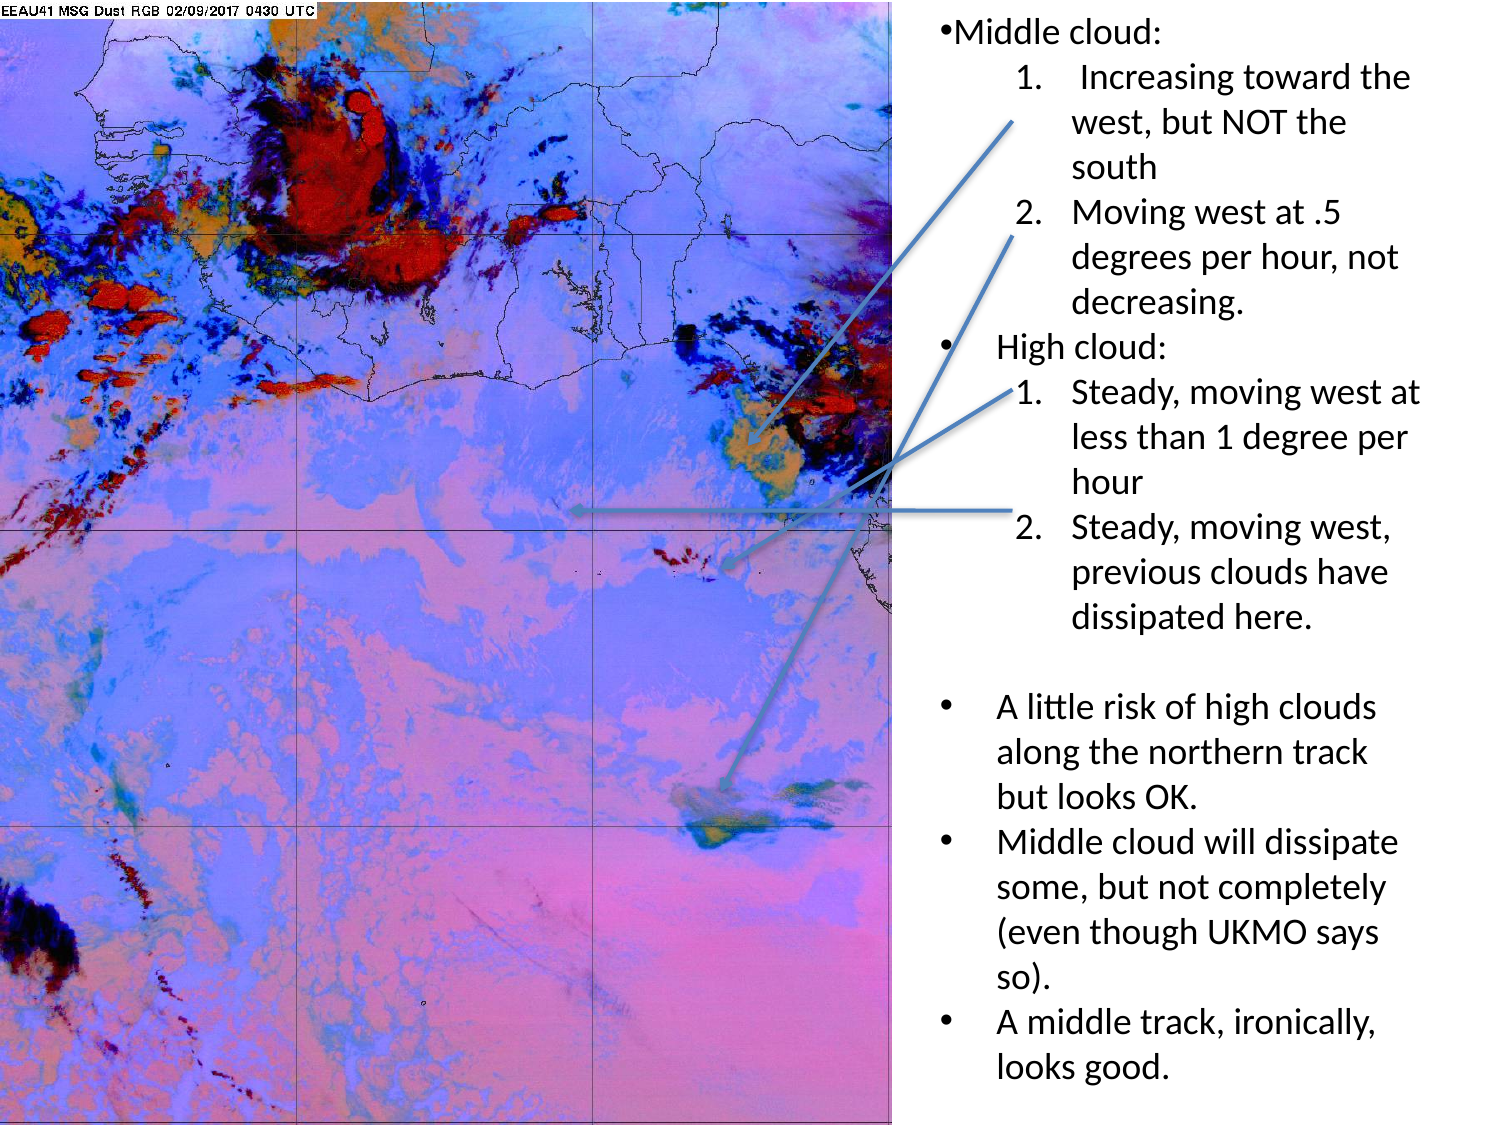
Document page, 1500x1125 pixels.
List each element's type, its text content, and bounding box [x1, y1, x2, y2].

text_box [720, 389, 1013, 510]
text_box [720, 511, 1013, 569]
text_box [588, 367, 1145, 660]
picture [0, 2, 893, 1125]
text_box Middle cloud: Increasing toward the west, but NOT the south Moving west at .5 degrees per hour, not decreasing. High cloud: Steady, moving west at less than 1 degree per hour Steady, moving west, previous clouds have dissipated here. A little risk of high clouds along the northern track but looks OK. Middle cloud will dissipate some, but not completely (even though UKMO says so). A middle track, ironically, looks good. [925, 0, 1442, 1125]
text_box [717, 150, 1043, 416]
